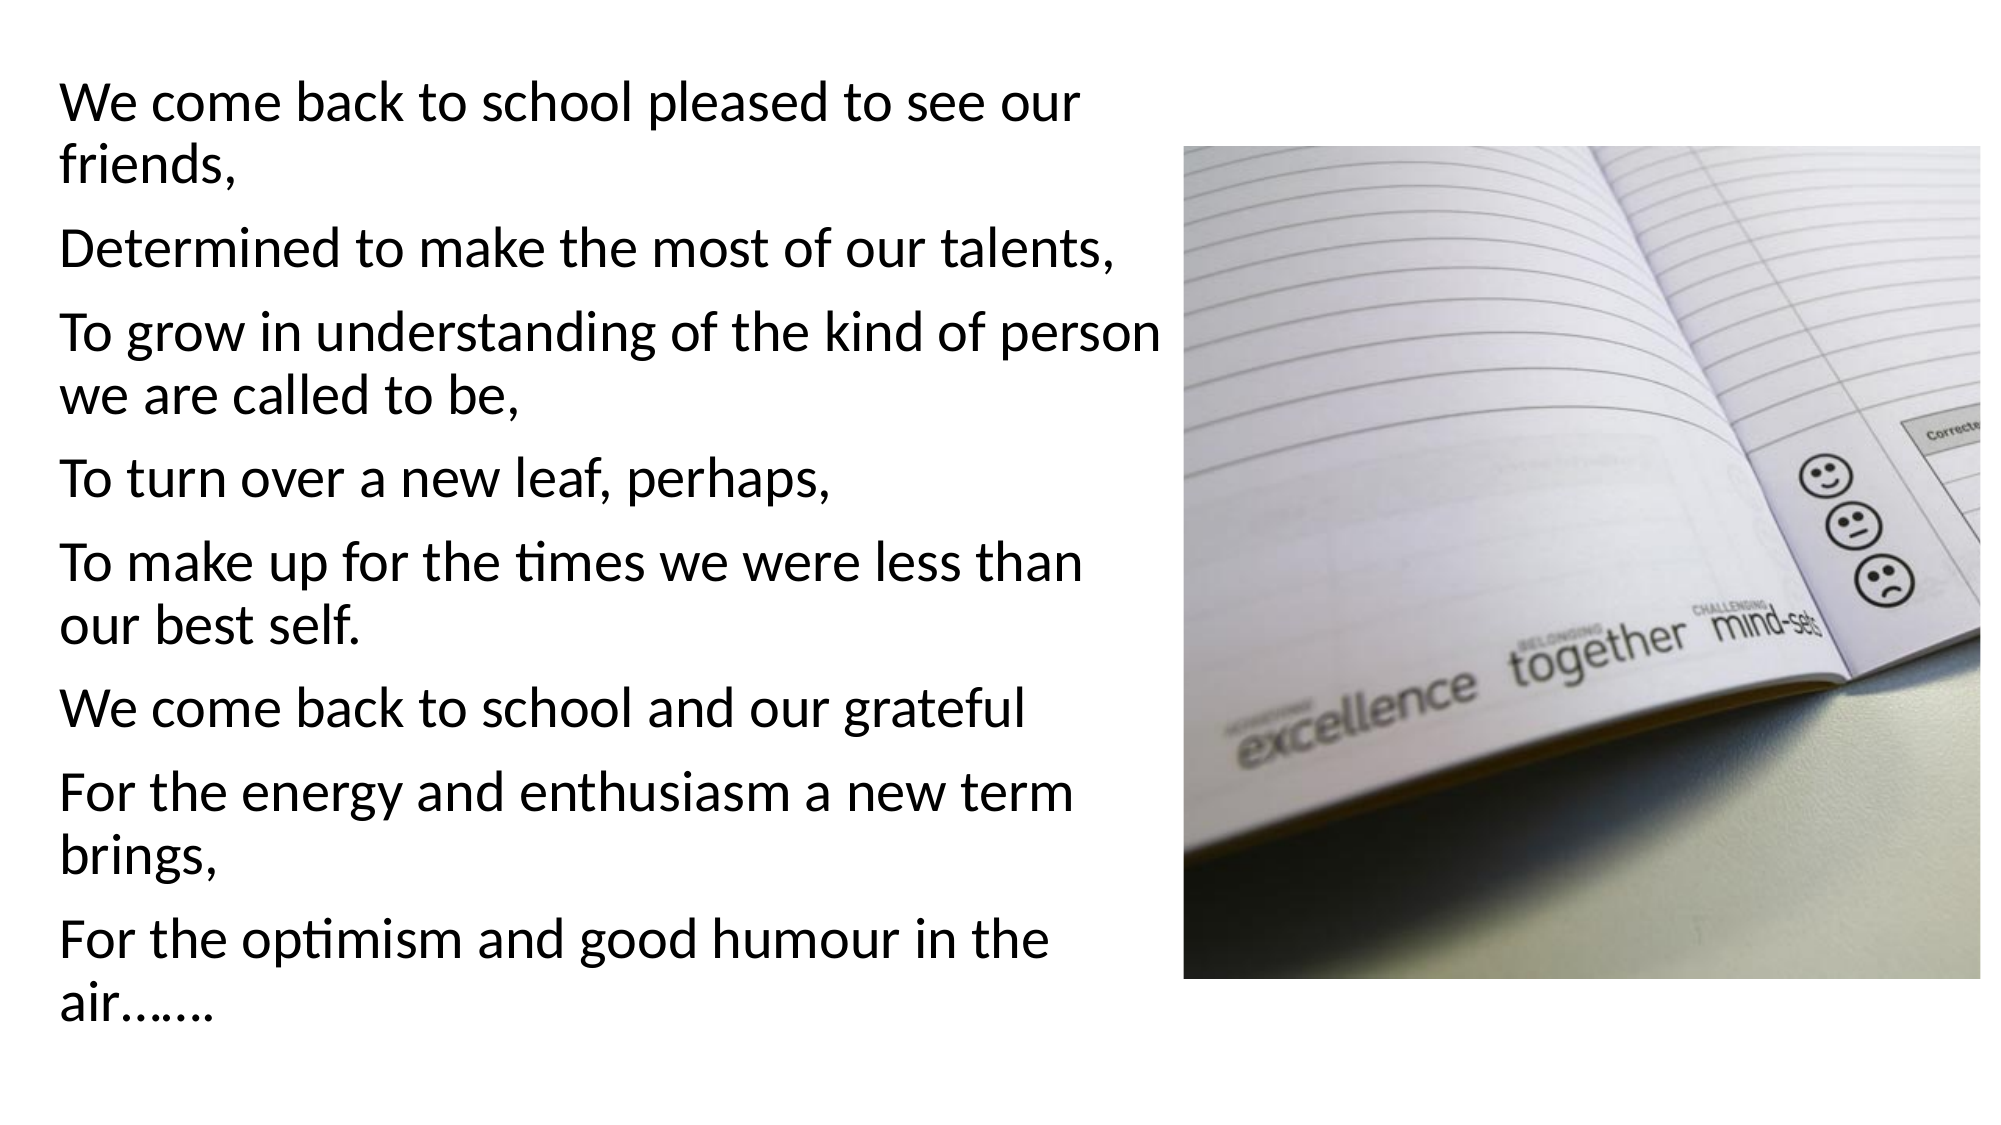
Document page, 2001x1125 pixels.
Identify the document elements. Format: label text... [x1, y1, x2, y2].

picture [1183, 146, 1981, 979]
list We come back to school pleased to see our friends, Determined to make the most of our talents, To grow in understanding of the kind of person we are called to be, To turn over a new leaf, perhaps, To make up for the times we were less than our best self. We come back to school and our grateful For the energy and enthusiasm a new term brings, For the optimism and good humour in the air……. [44, 63, 1184, 1060]
